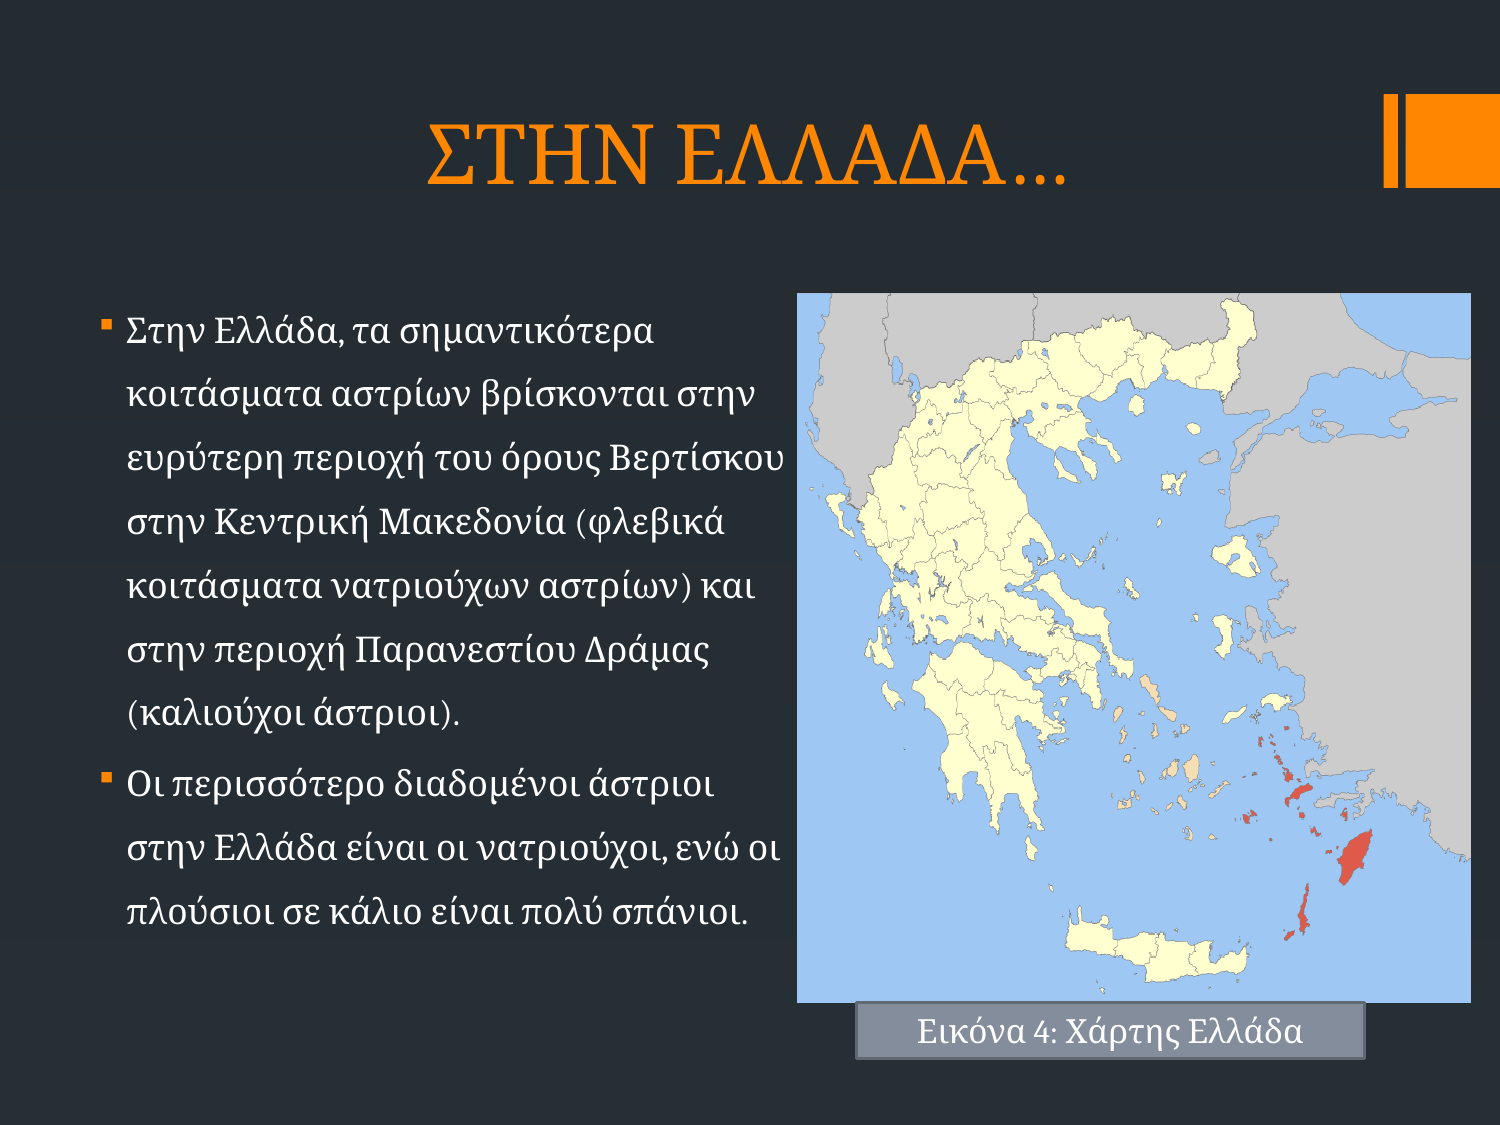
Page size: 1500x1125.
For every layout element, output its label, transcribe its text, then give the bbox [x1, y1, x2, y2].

picture [796, 293, 1472, 1003]
title ΣΤΗΝ ΕΛΛΑΔΑ… [147, 19, 1348, 209]
text_box Εικόνα 4: Χάρτης Ελλάδα [855, 1014, 1366, 1060]
list Στην Ελλάδα, τα σημαντικότερα κοιτάσματα αστρίων βρίσκονται στην ευρύτερη περιοχή του όρους Βερτίσκου στην Κεντρική Μακεδονία (φλεβικά κοιτάσματα νατριούχων αστρίων) και στην περιοχή Παρανεστίου Δράμας (καλιούχοι άστριοι). Οι περισσότερο διαδομένοι άστριοι στην Ελλάδα είναι οι νατριούχοι, ενώ οι πλούσιοι σε κάλιο είναι πολύ σπάνιοι. [76, 278, 809, 1059]
